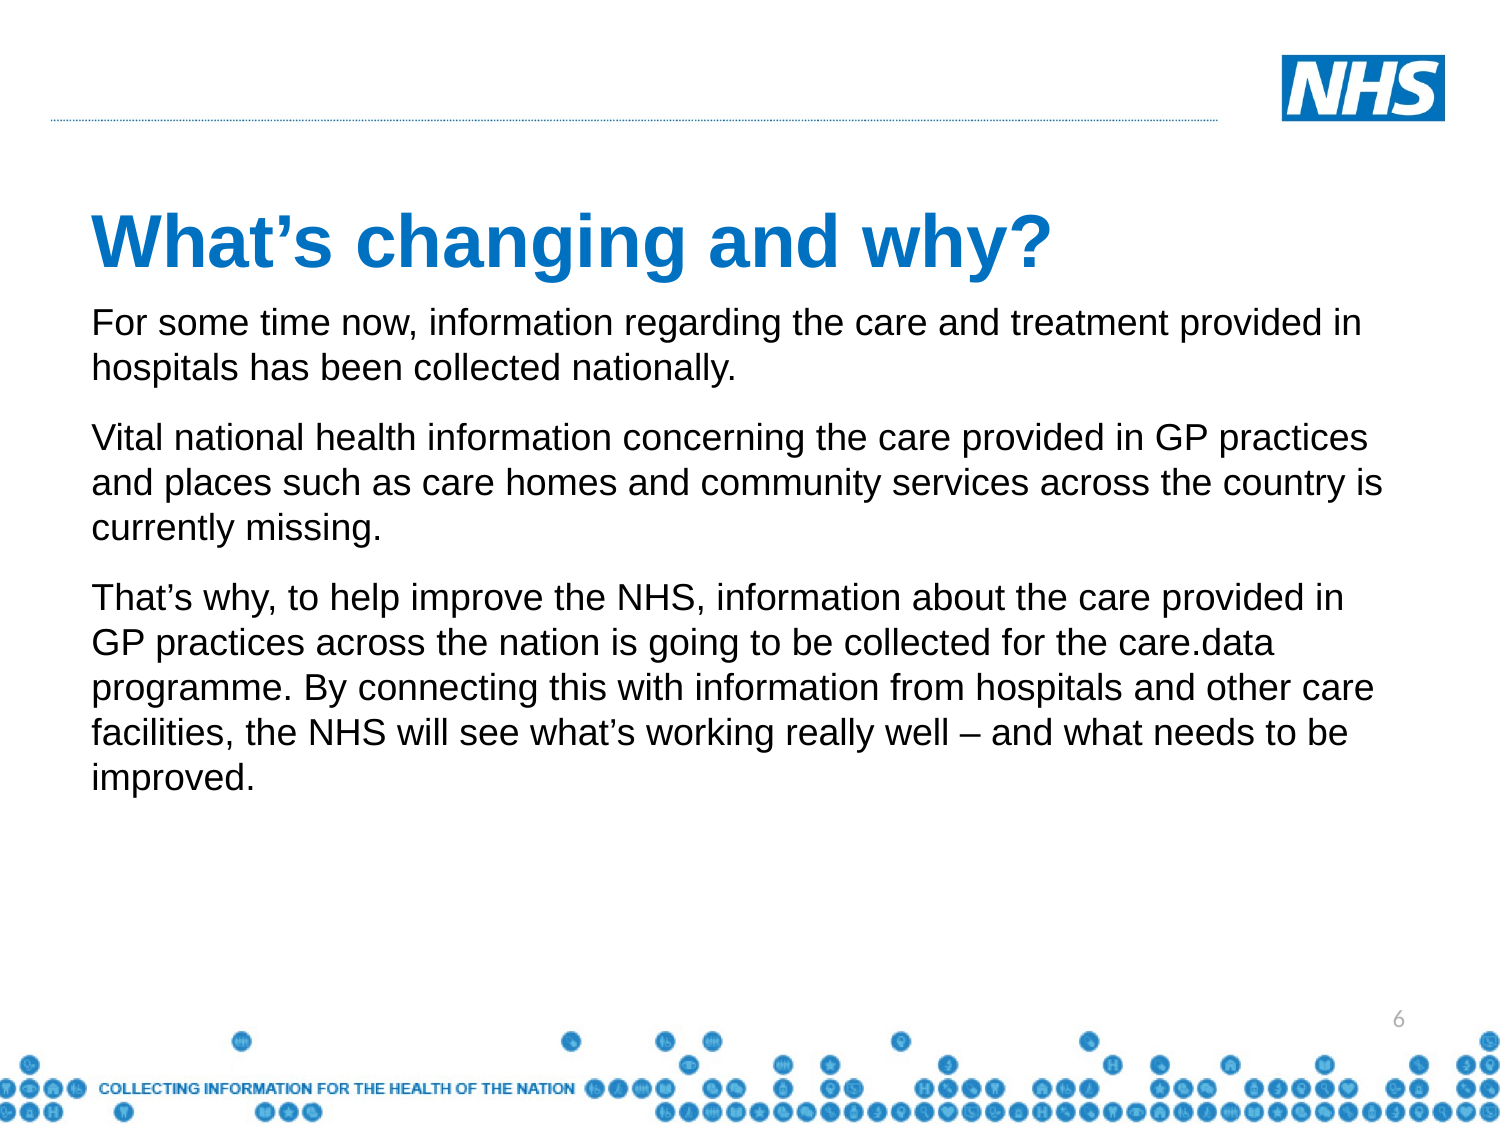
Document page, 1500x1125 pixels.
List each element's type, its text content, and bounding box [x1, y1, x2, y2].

slide_number 6 [1184, 987, 1421, 1048]
list What’s changing and why? [76, 184, 1424, 291]
picture [0, 0, 1500, 1125]
text_box For some time now, information regarding the care and treatment provided in hospitals has been collected nationally. Vital national health information concerning the care provided in GP practices and places such as care homes and community services across the country is currently missing. That’s why, to help improve the NHS, information about the care provided in GP practices across the nation is going to be collected for the care.data programme. By connecting this with information from hospitals and other care facilities, the NHS will see what’s working really well – and what needs to be improved. [76, 290, 1400, 806]
